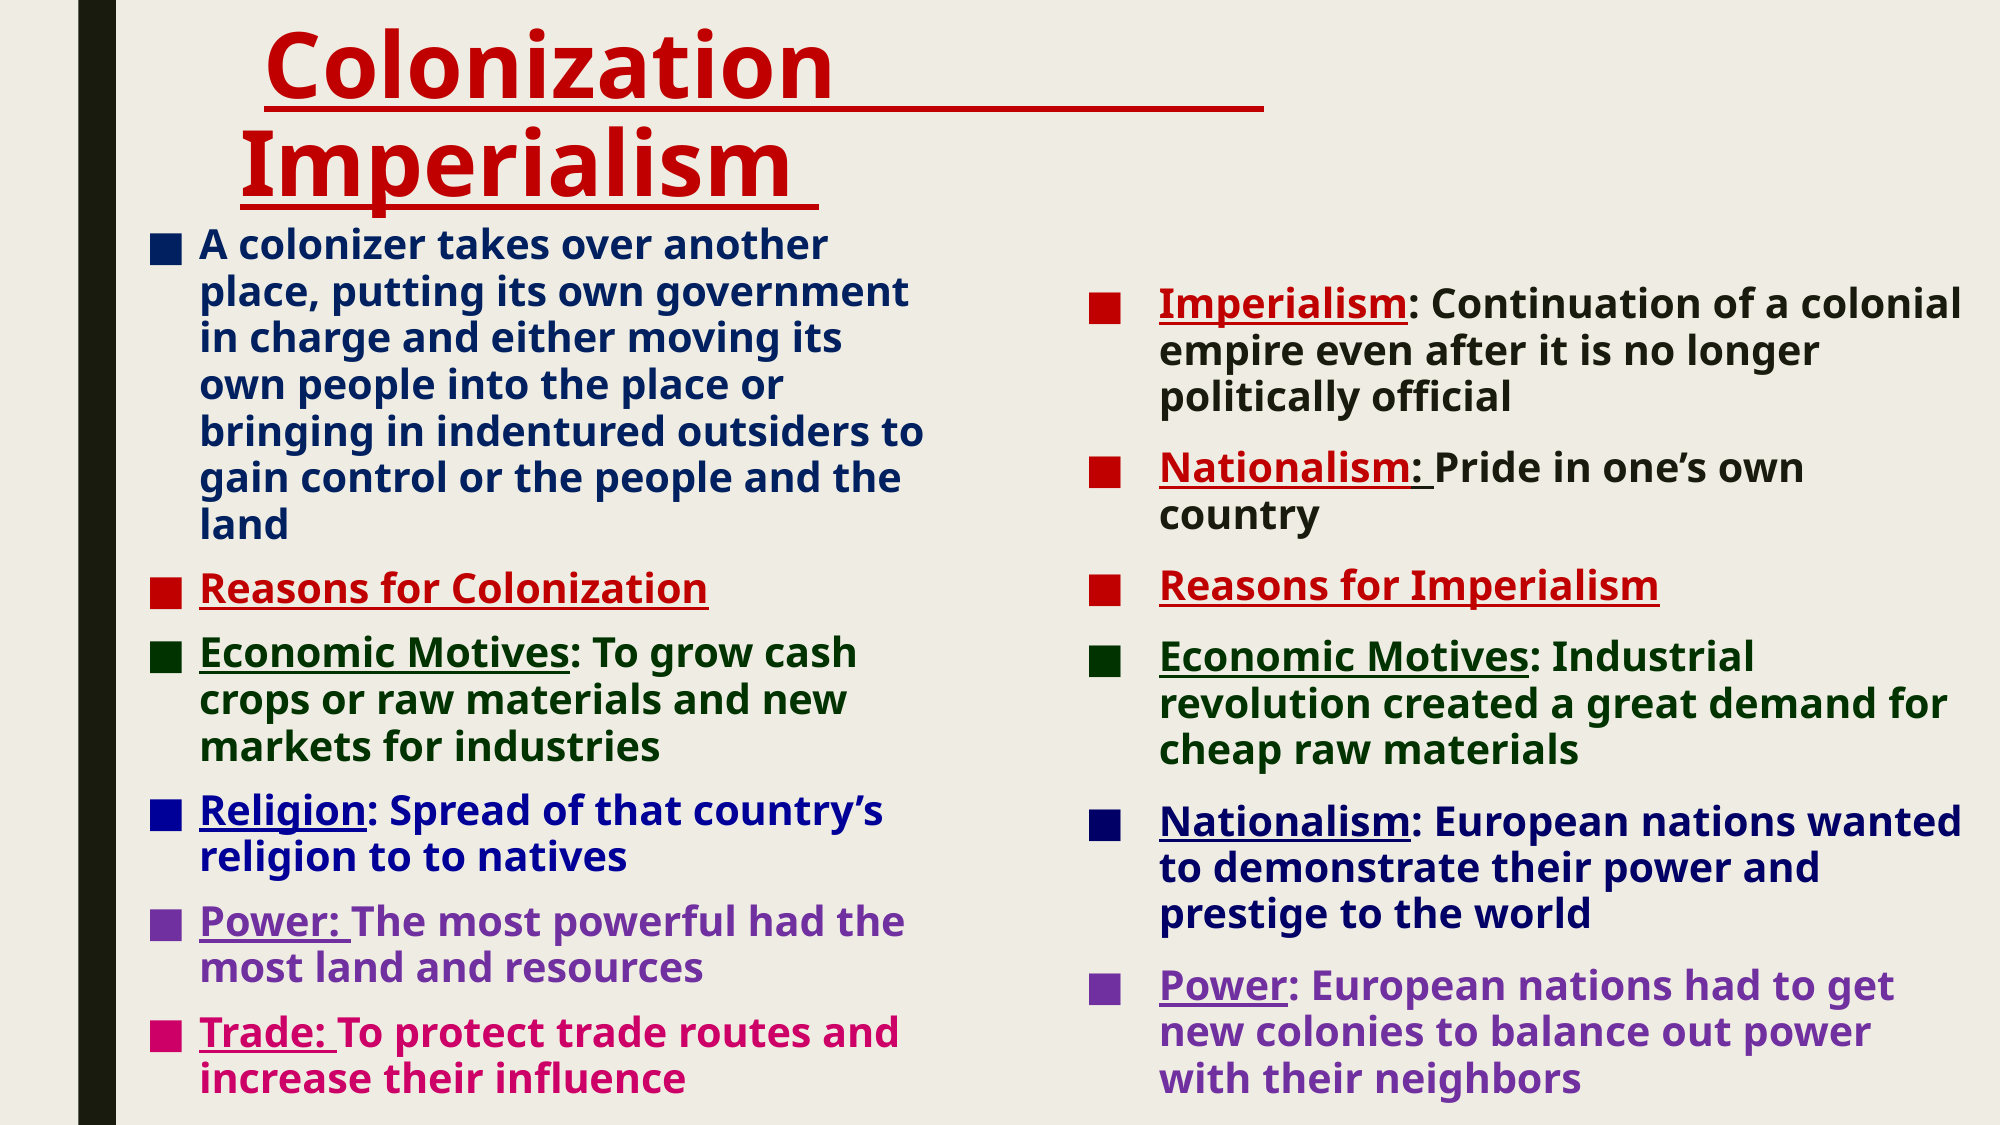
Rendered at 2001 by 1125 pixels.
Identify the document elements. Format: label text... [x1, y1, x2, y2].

title Colonization Imperialism [225, 12, 1800, 172]
list Imperialism: Continuation of a colonial empire even after it is no longer politically official Nationalism: Pride in one’s own country Reasons for Imperialism Economic Motives: Industrial revolution created a great demand for cheap raw materials Nationalism: European nations wanted to demonstrate their power and prestige to the world Power: European nations had to get new colonies to balance out power with their neighbors [1070, 274, 1978, 1113]
list A colonizer takes over another place, putting its own government in charge and either moving its own people into the place or bringing in indentured outsiders to gain control or the people and the land Reasons for Colonization Economic Motives: To grow cash crops or raw materials and new markets for industries Religion: Spread of that country’s religion to to natives Power: The most powerful had the most land and resources Trade: To protect trade routes and increase their influence [131, 214, 955, 1125]
